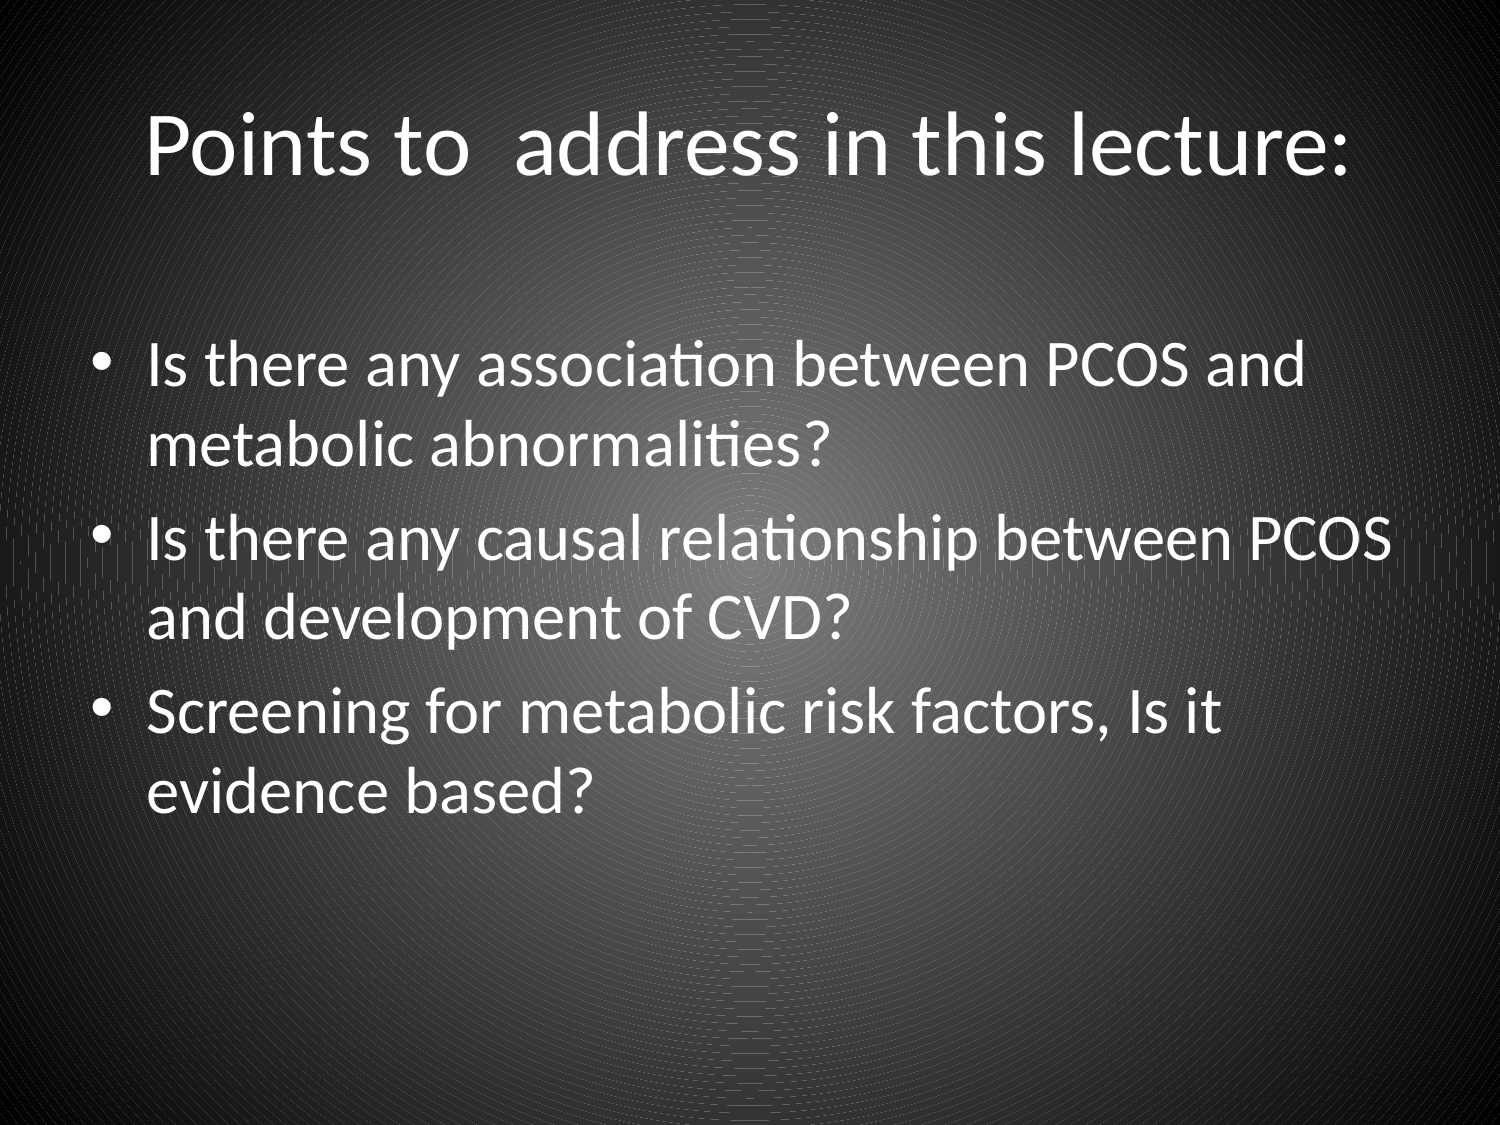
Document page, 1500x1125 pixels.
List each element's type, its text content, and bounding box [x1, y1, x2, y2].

list Is there any association between PCOS and metabolic abnormalities? Is there any causal relationship between PCOS and development of CVD? Screening for metabolic risk factors, Is it evidence based? [75, 312, 1425, 1055]
title Points to address in this lecture: [75, 45, 1425, 233]
